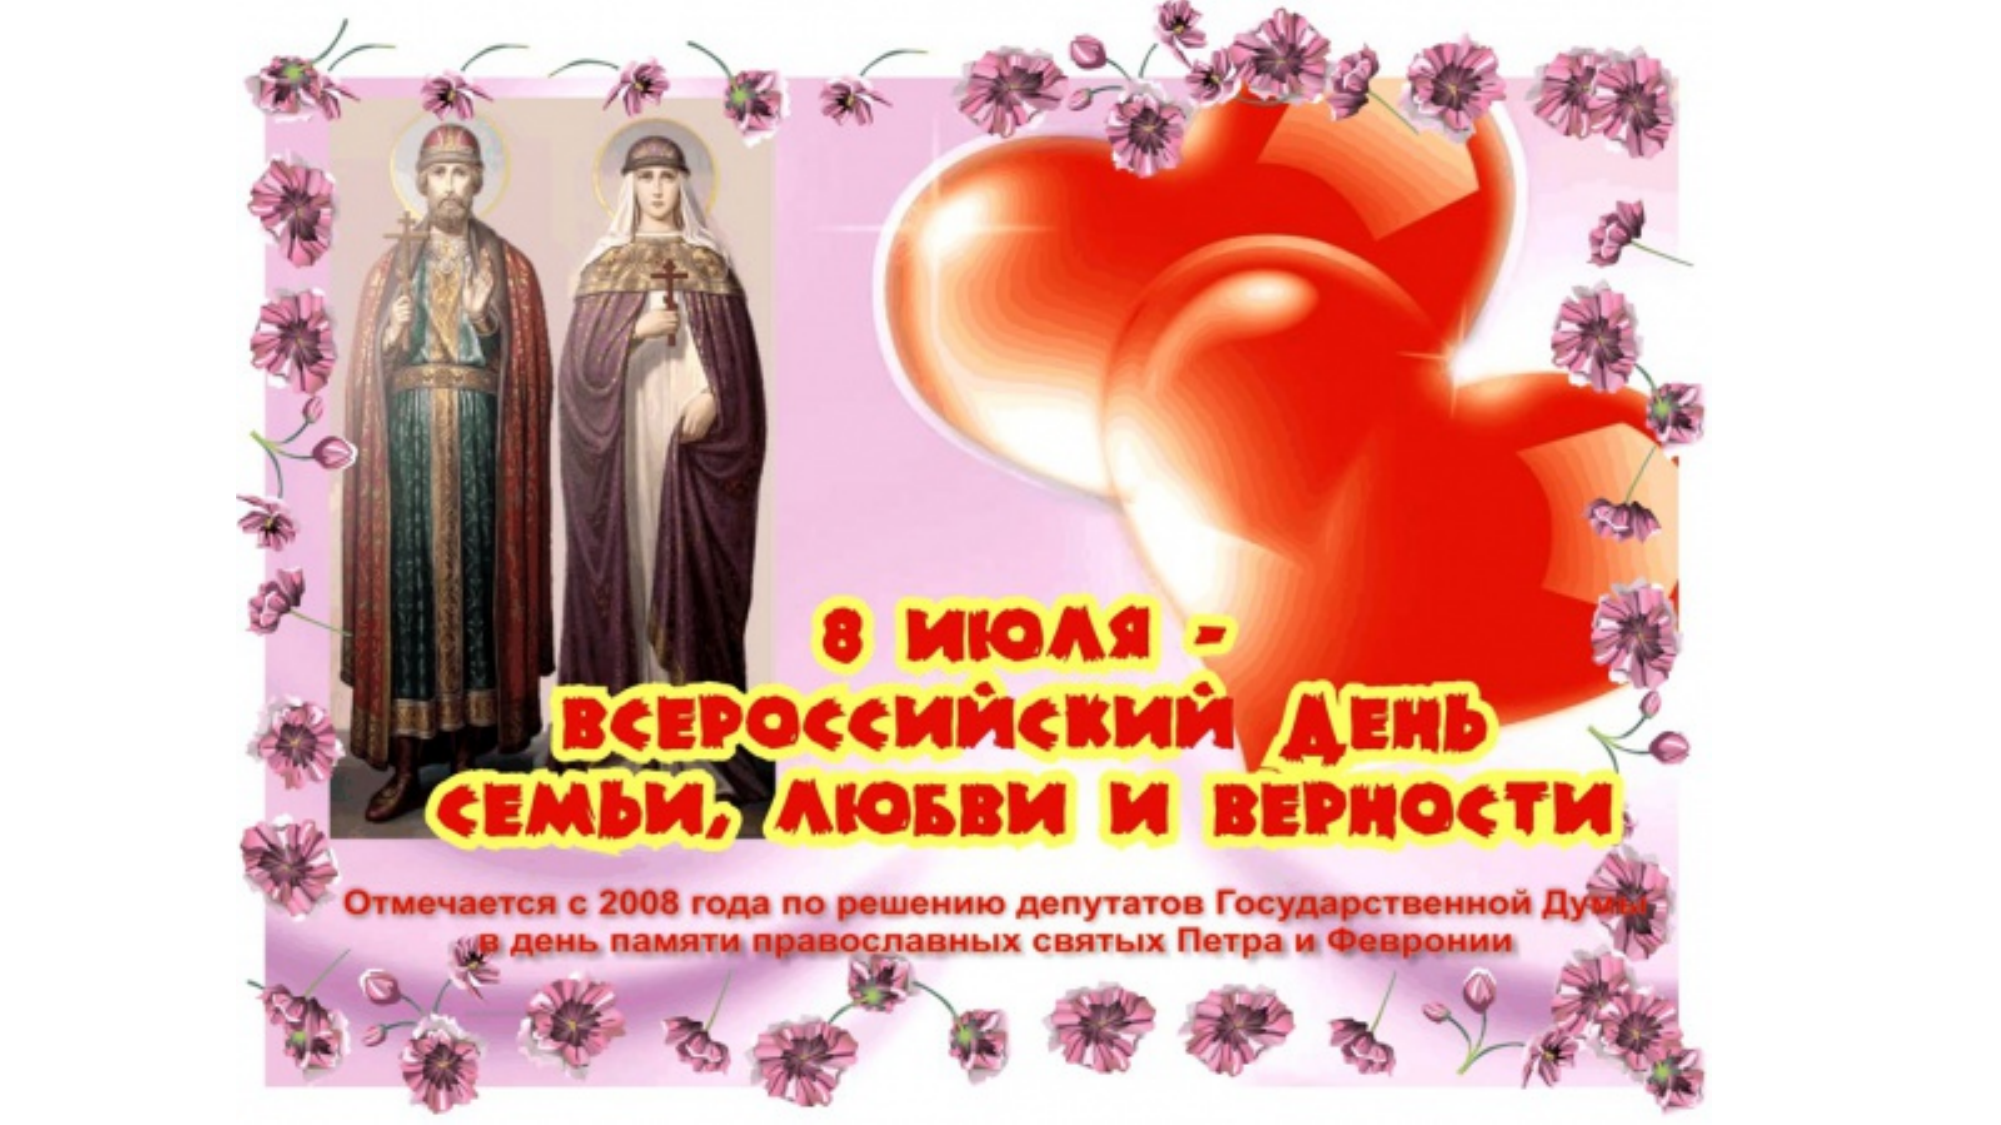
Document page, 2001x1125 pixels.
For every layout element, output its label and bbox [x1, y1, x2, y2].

list [236, 0, 1712, 1125]
